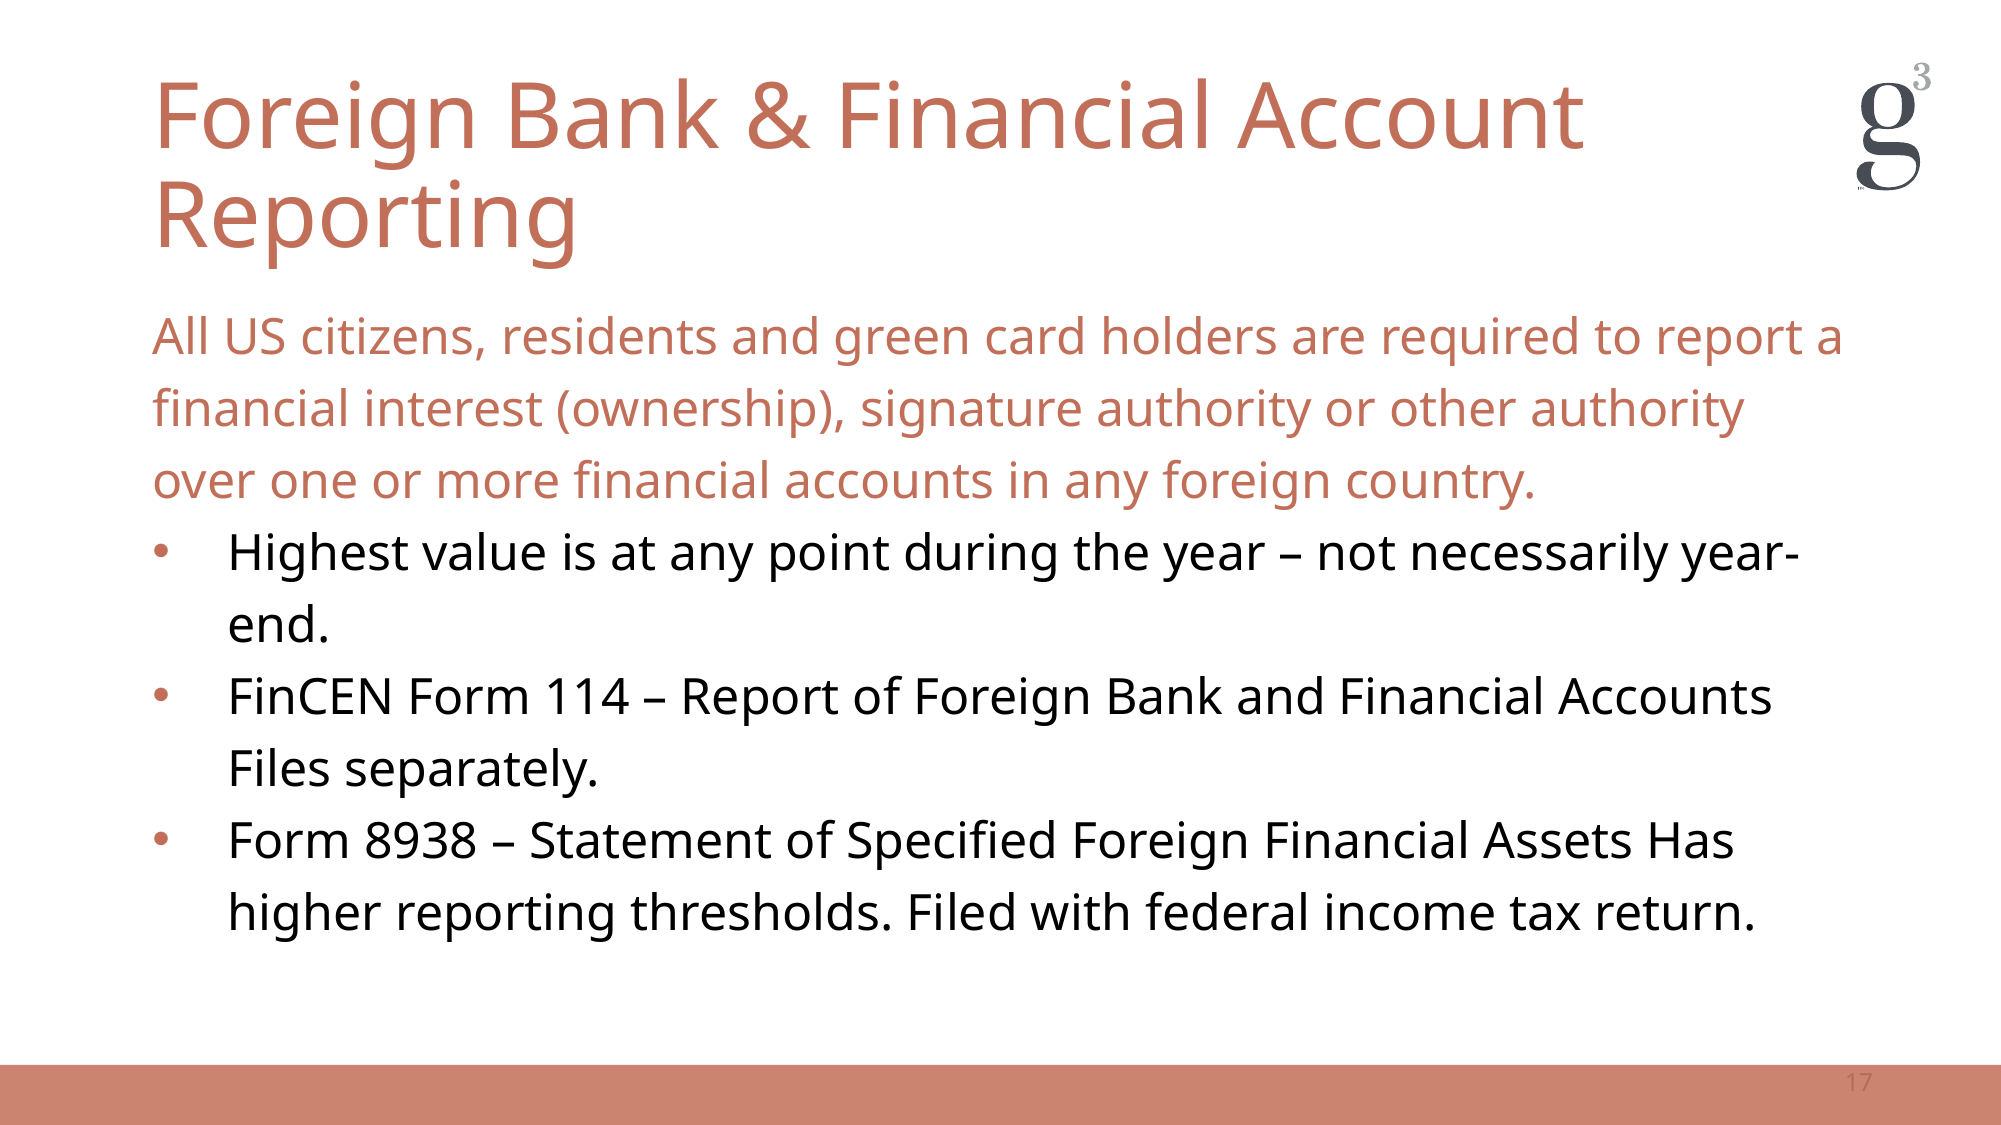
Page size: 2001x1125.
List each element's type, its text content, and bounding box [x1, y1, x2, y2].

title Foreign Bank & Financial Account Reporting [137, 59, 1863, 278]
text_box All US citizens, residents and green card holders are required to report a financial interest (ownership), signature authority or other authority over one or more financial accounts in any foreign country. Highest value is at any point during the year – not necessarily year-end. FinCEN Form 114 – Report of Foreign Bank and Financial Accounts Files separately. Form 8938 – Statement of Specified Foreign Financial Assets Has higher reporting thresholds. Filed with federal income tax return. [137, 285, 1863, 1066]
